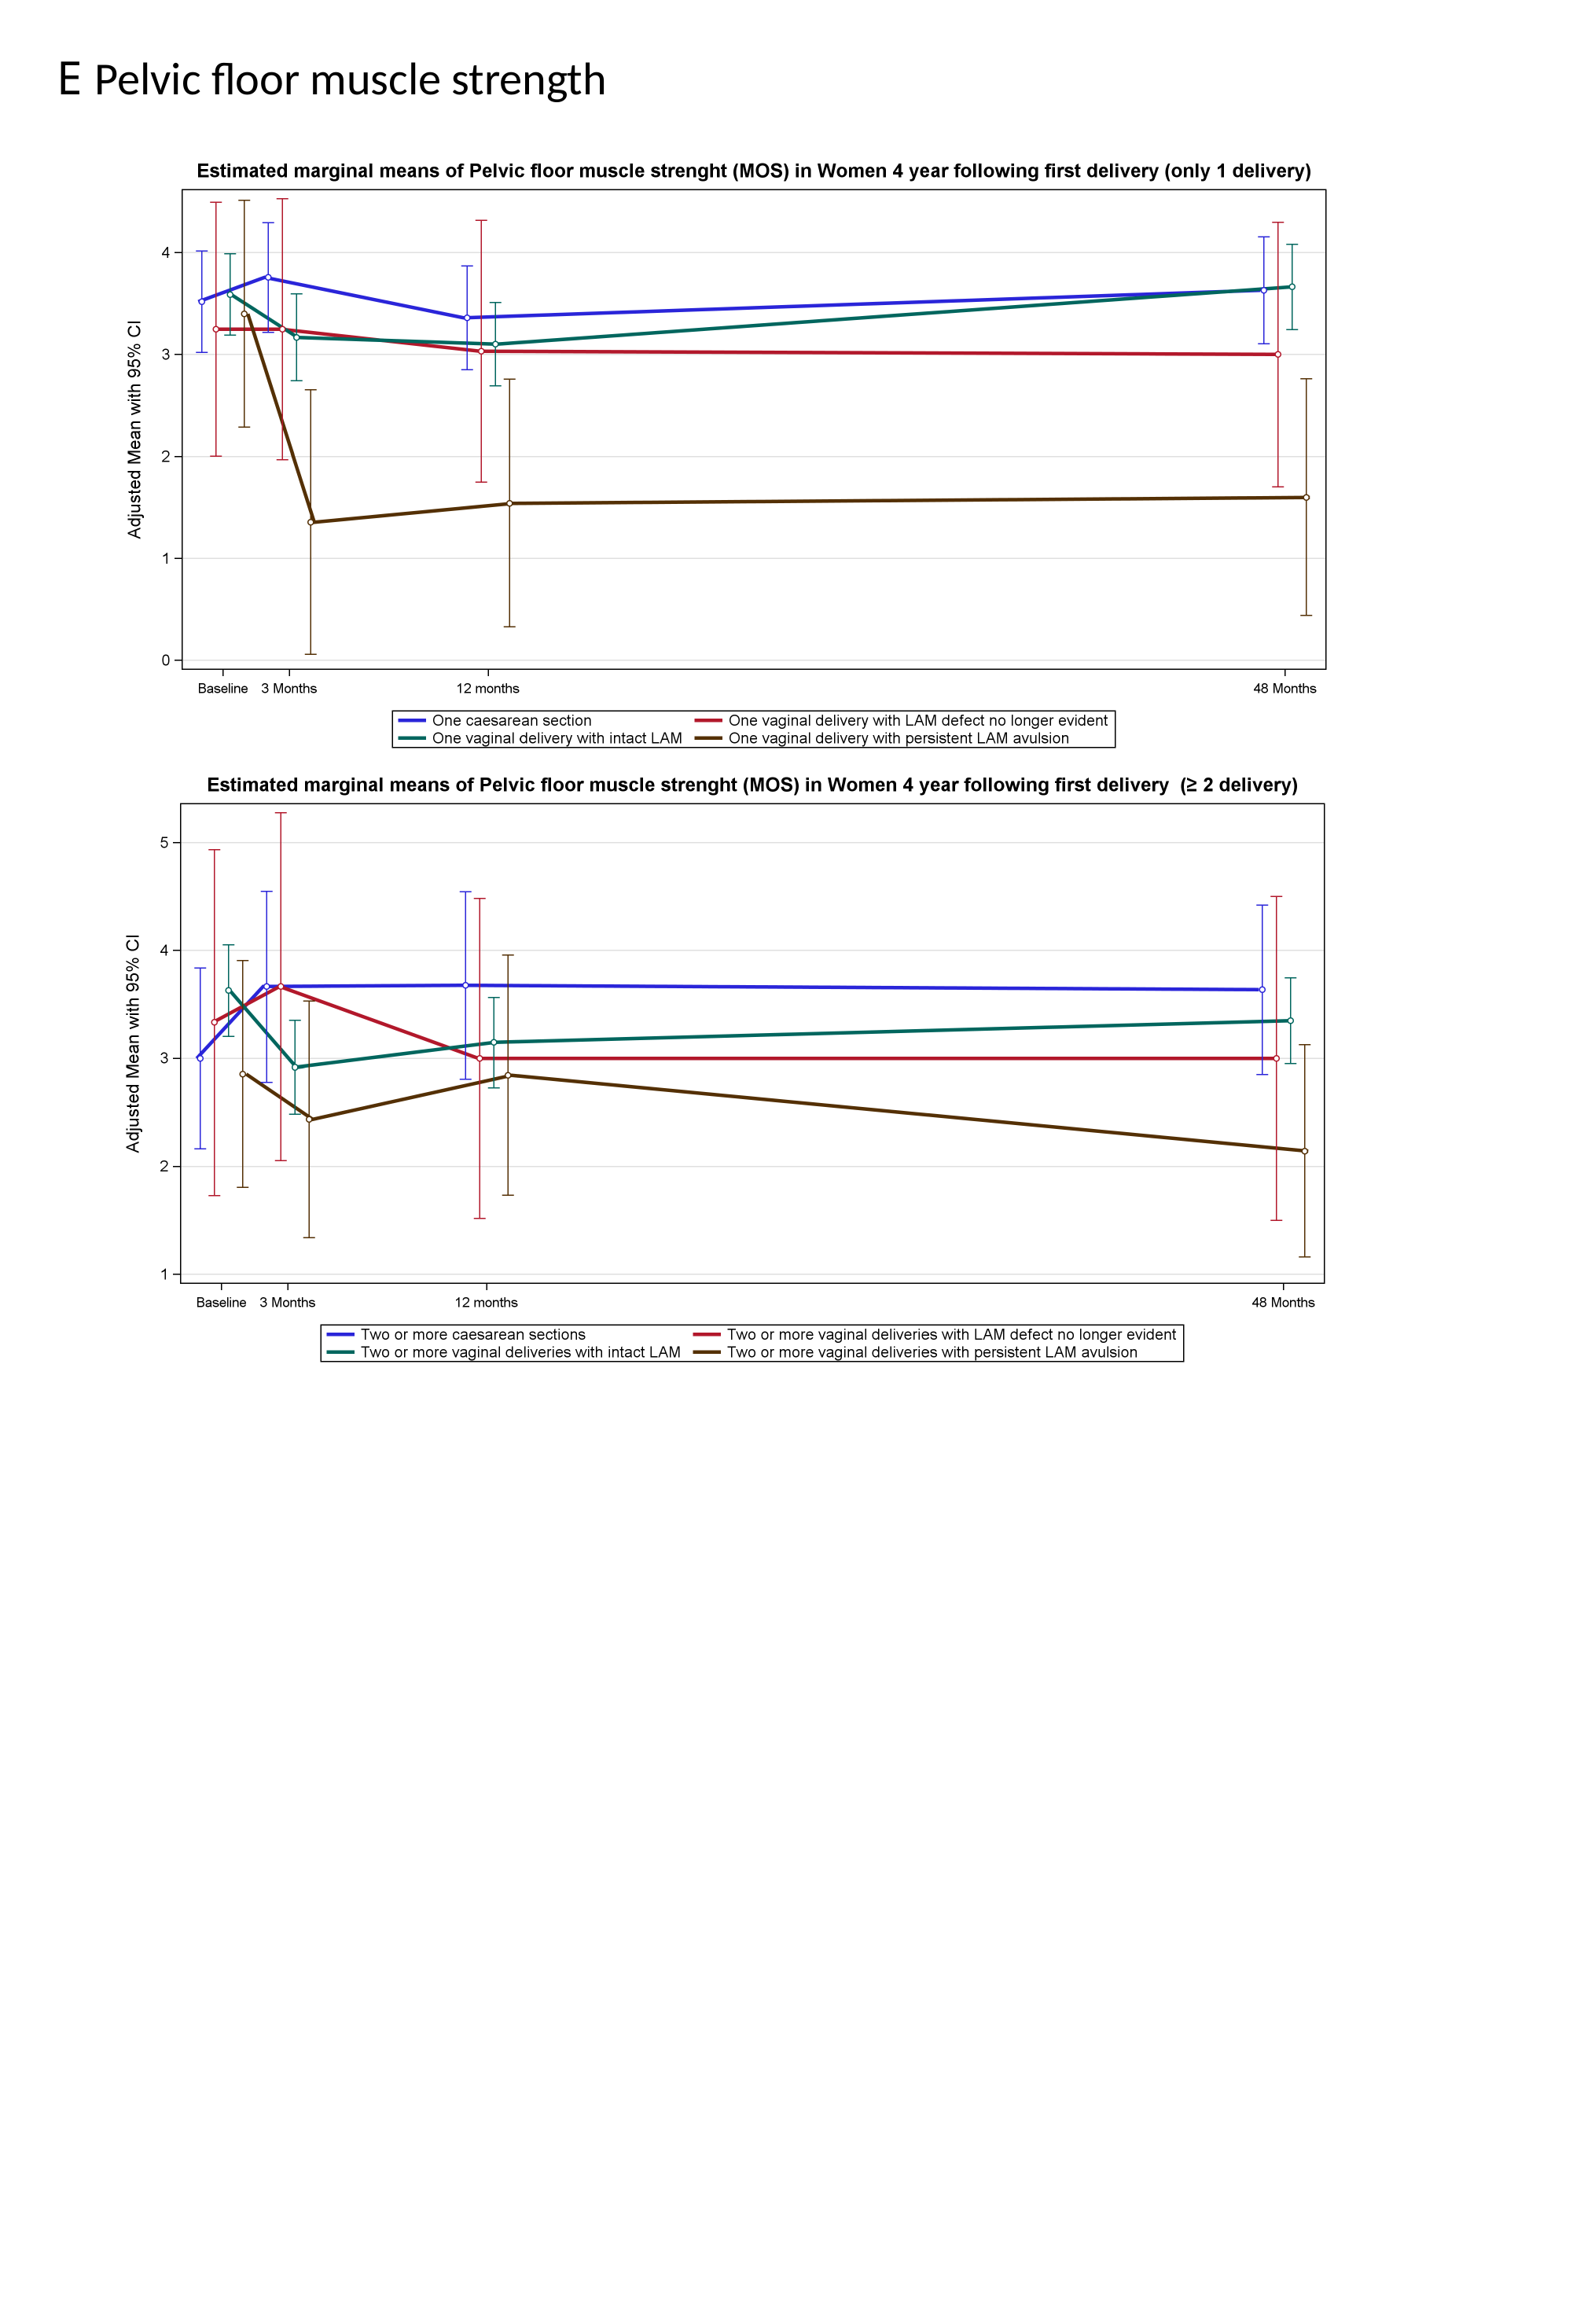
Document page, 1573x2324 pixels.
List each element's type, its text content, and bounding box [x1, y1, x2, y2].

list E Pelvic floor muscle strength [45, 49, 1402, 130]
picture [108, 146, 1340, 1375]
